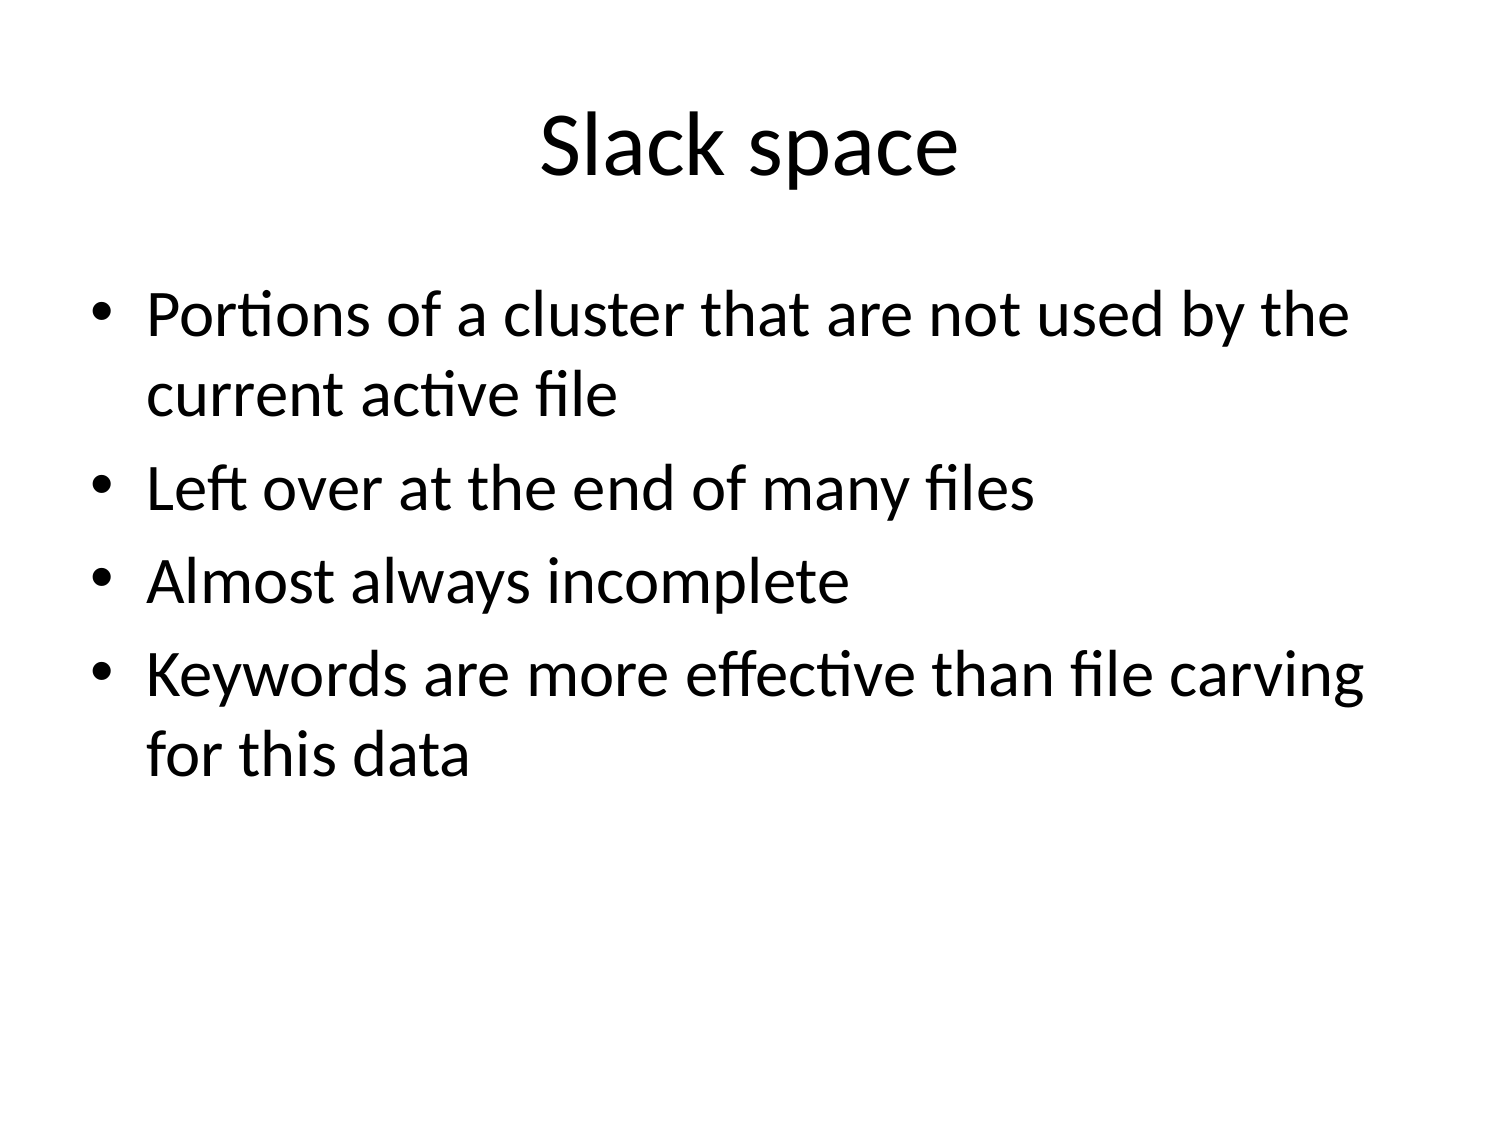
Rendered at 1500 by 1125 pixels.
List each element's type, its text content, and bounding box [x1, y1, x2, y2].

list Portions of a cluster that are not used by the current active file Left over at the end of many files Almost always incomplete Keywords are more effective than file carving for this data [75, 262, 1425, 1005]
title Slack space [75, 45, 1425, 233]
